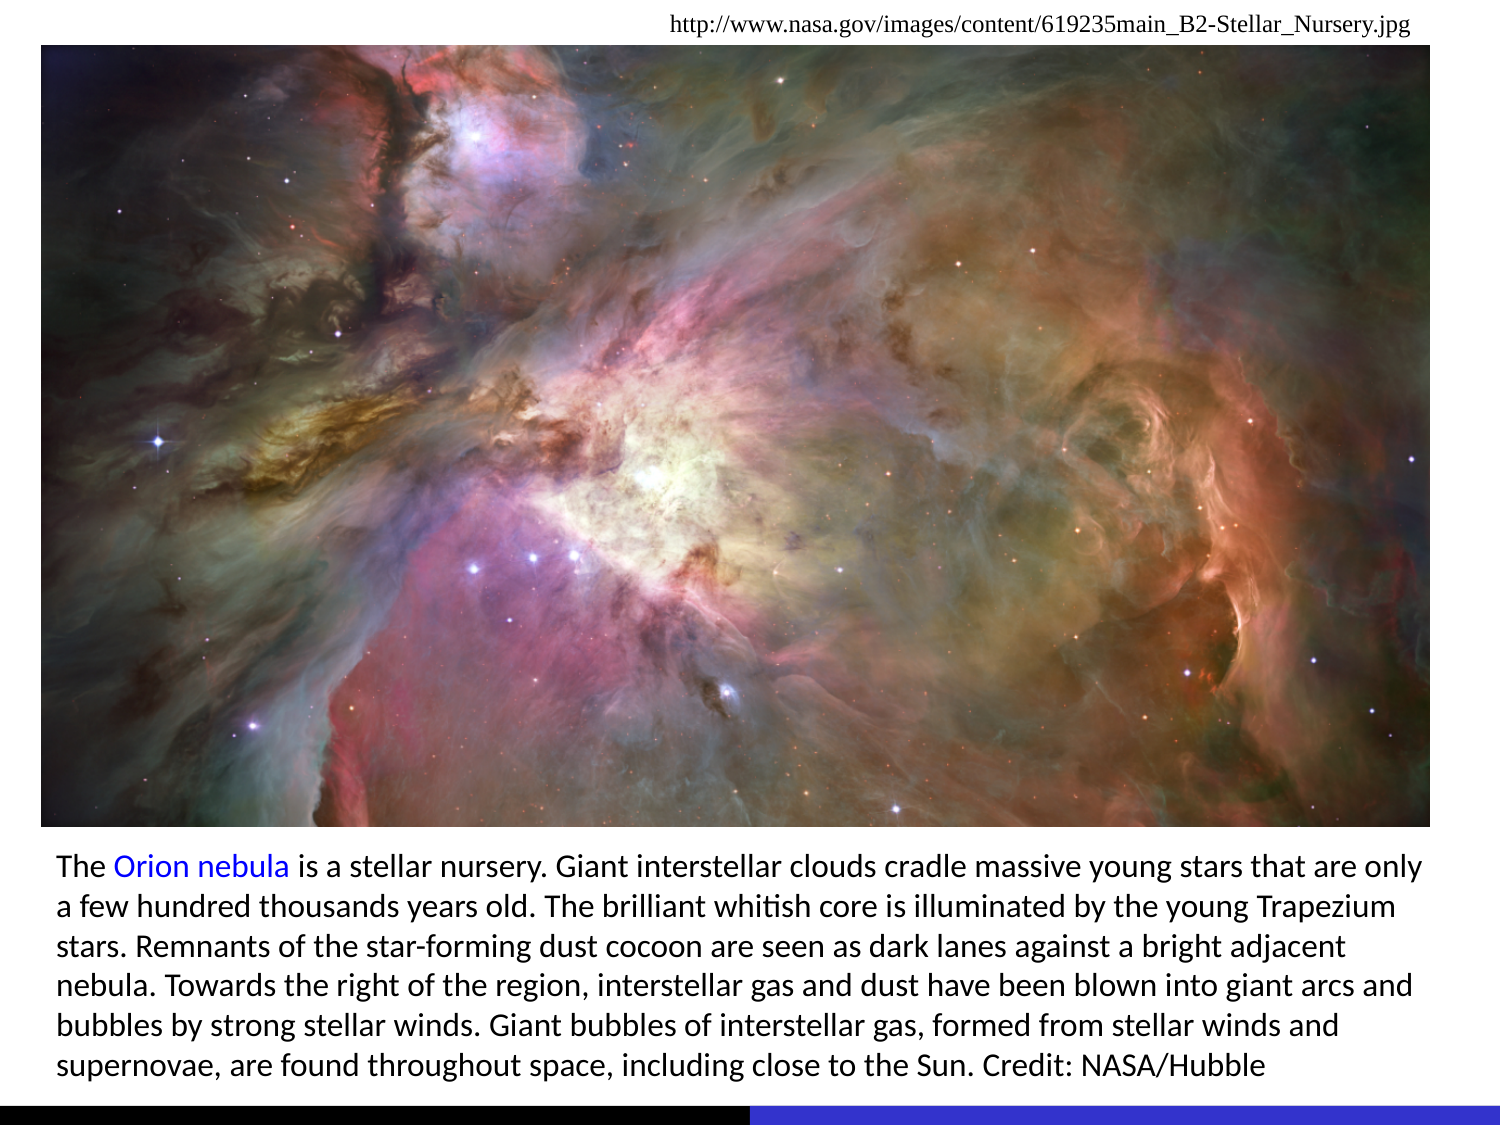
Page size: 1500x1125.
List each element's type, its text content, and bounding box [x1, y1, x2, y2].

text_box http://www.nasa.gov/images/content/619235main_B2-Stellar_Nursery.jpg [587, 0, 1495, 45]
text_box The Orion nebula is a stellar nursery. Giant interstellar clouds cradle massive young stars that are only a few hundred thousands years old. The brilliant whitish core is illuminated by the young Trapezium stars. Remnants of the star-forming dust cocoon are seen as dark lanes against a bright adjacent nebula. Towards the right of the region, interstellar gas and dust have been blown into giant arcs and bubbles by strong stellar winds. Giant bubbles of interstellar gas, formed from stellar winds and supernovae, are found throughout space, including close to the Sun. Credit: NASA/Hubble [41, 836, 1459, 1091]
text_box [749, 1105, 1500, 1125]
text_box [0, 1105, 749, 1125]
picture [40, 45, 1430, 827]
